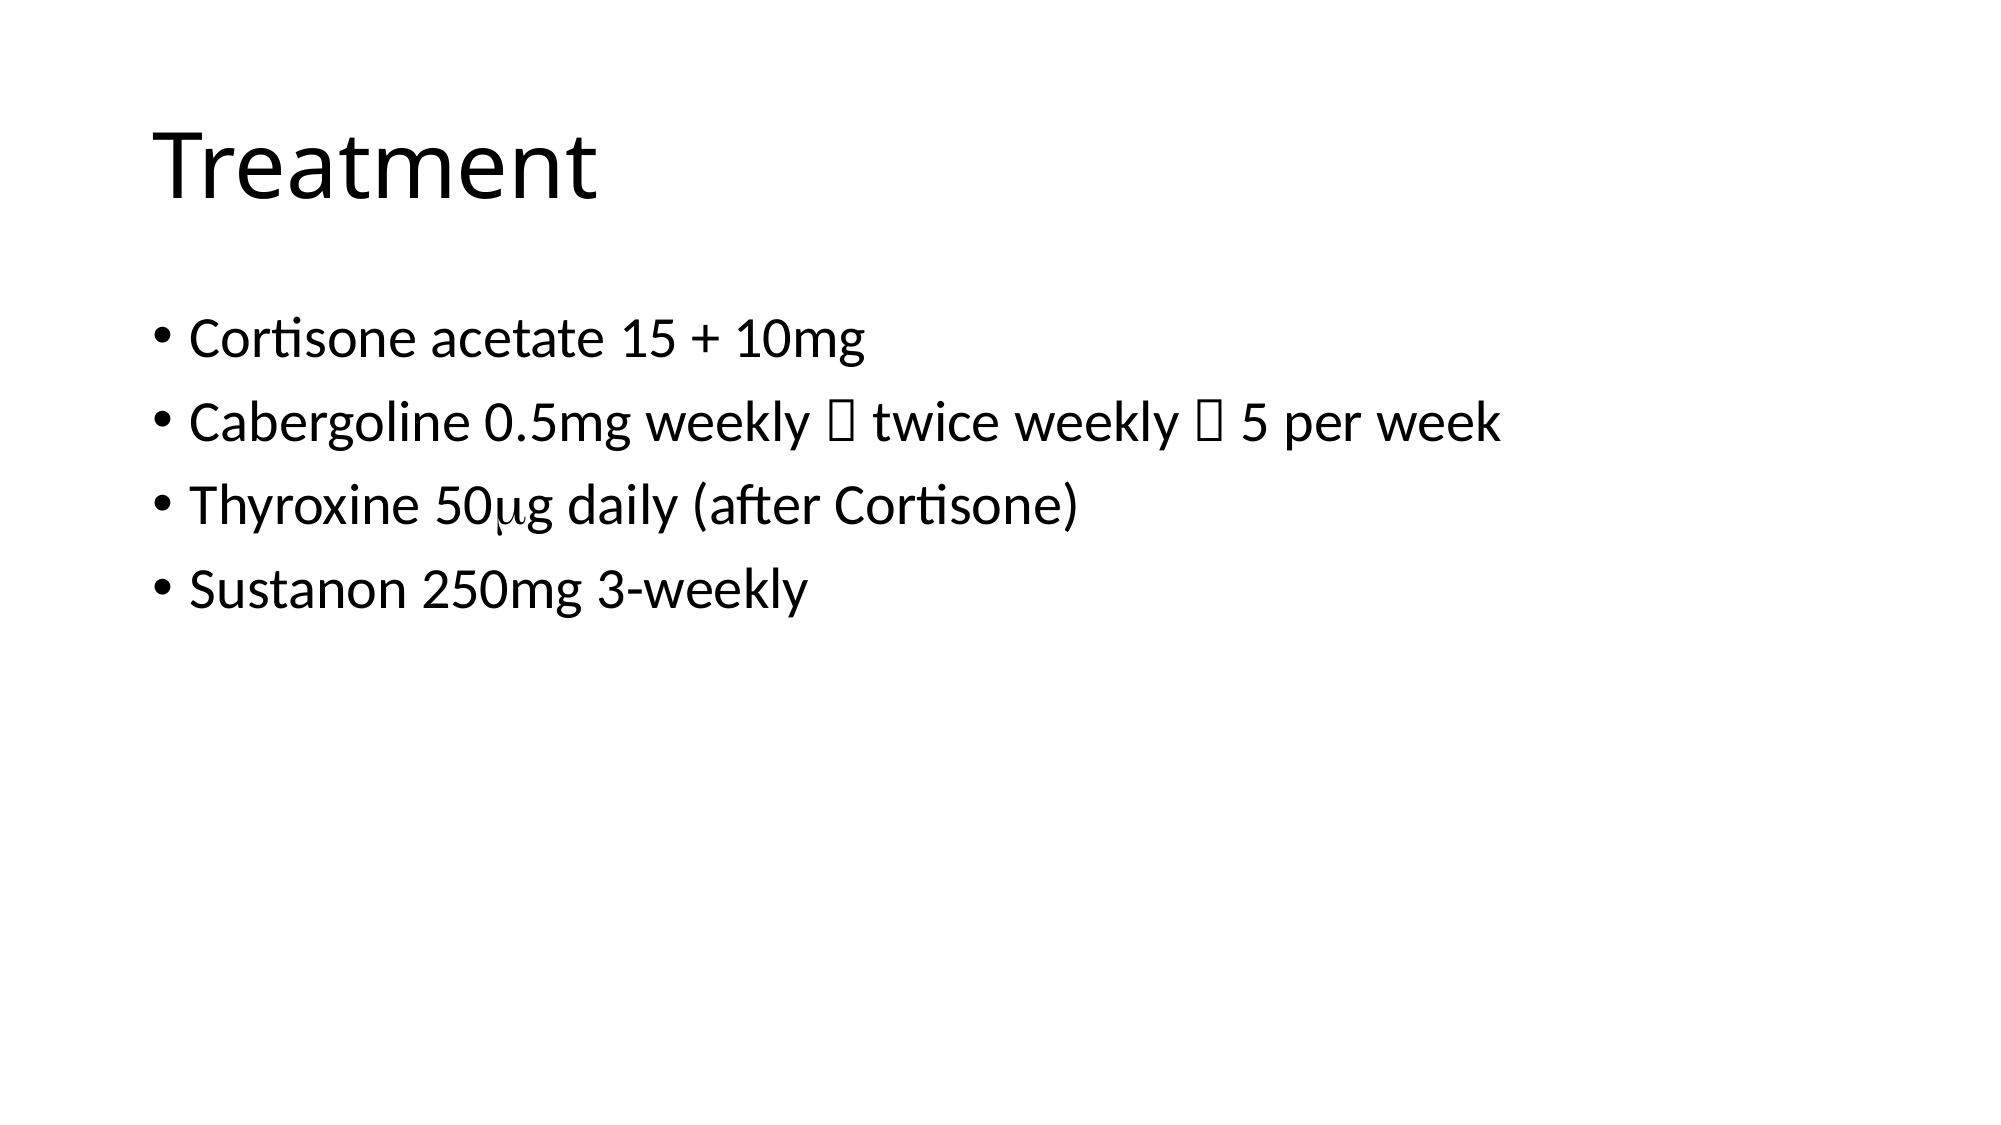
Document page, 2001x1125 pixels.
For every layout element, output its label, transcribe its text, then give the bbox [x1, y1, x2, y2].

list Cortisone acetate 15 + 10mg Cabergoline 0.5mg weekly  twice weekly  5 per week Thyroxine 50g daily (after Cortisone) Sustanon 250mg 3-weekly [137, 299, 1863, 1014]
title Treatment [137, 59, 1863, 278]
